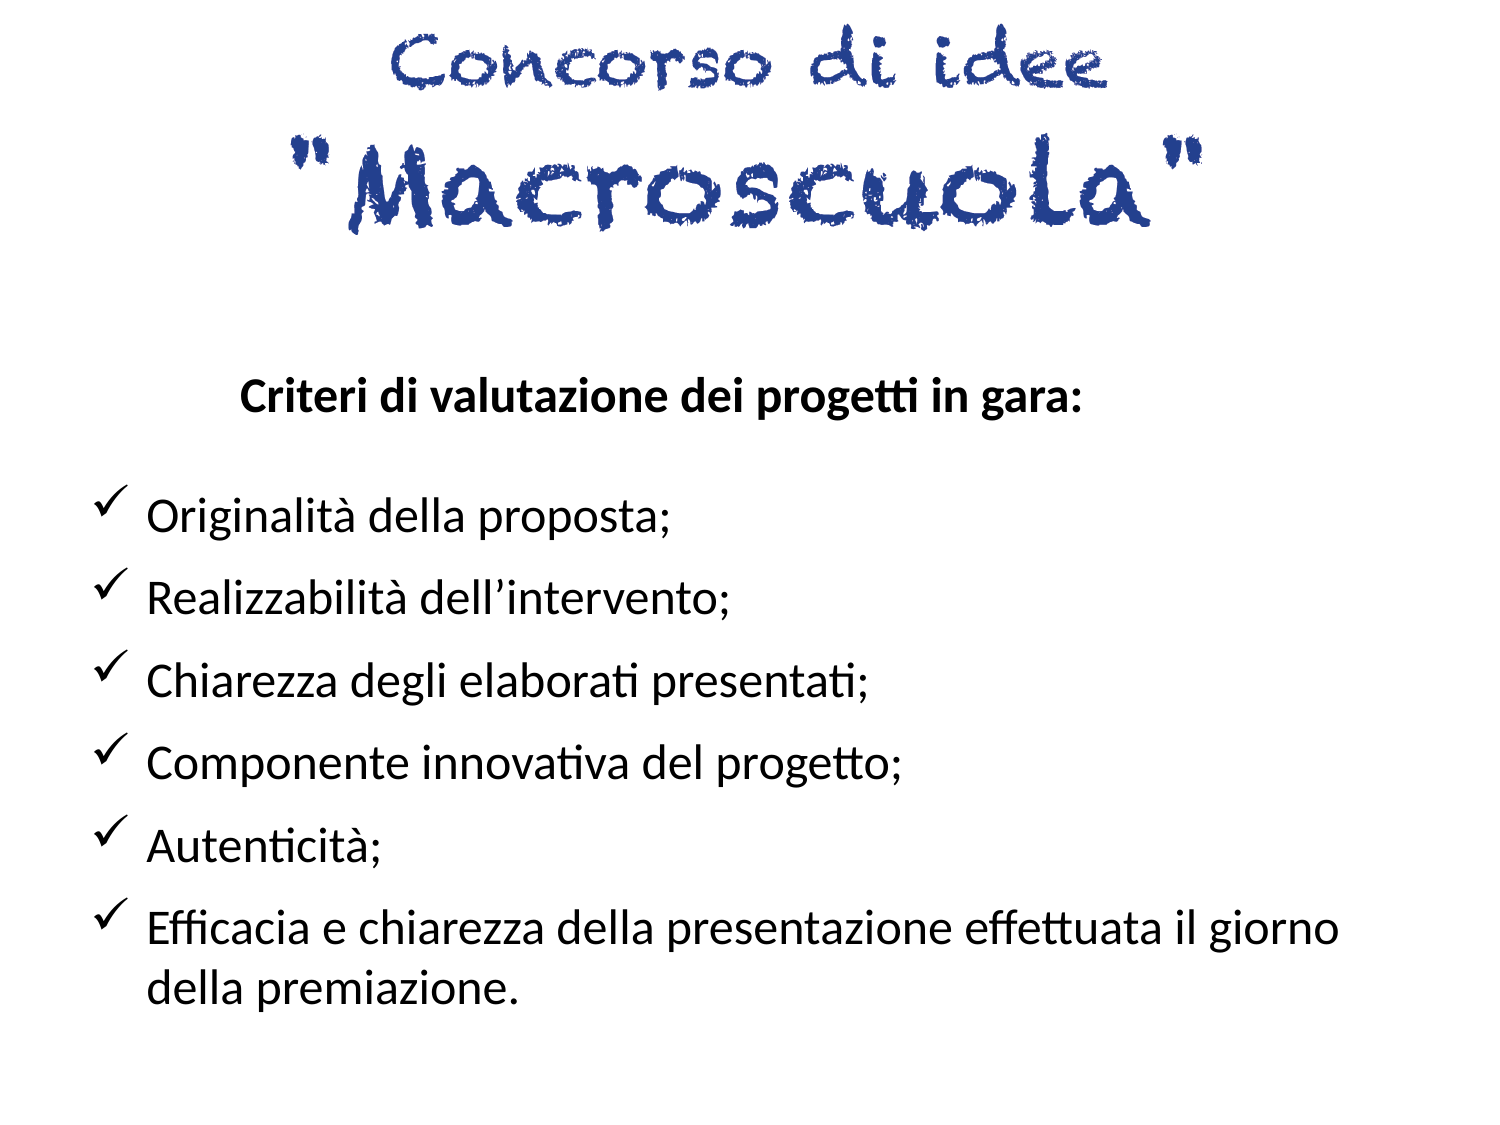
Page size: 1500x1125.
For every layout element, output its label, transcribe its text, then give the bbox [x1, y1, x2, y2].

picture [241, 7, 1246, 285]
list Criteri di valutazione dei progetti in gara: Originalità della proposta; Realizzabilità dell’intervento; Chiarezza degli elaborati presentati; Componente innovativa del progetto; Autenticità; Efficacia e chiarezza della presentazione effettuata il giorno della premiazione. [75, 338, 1412, 1005]
